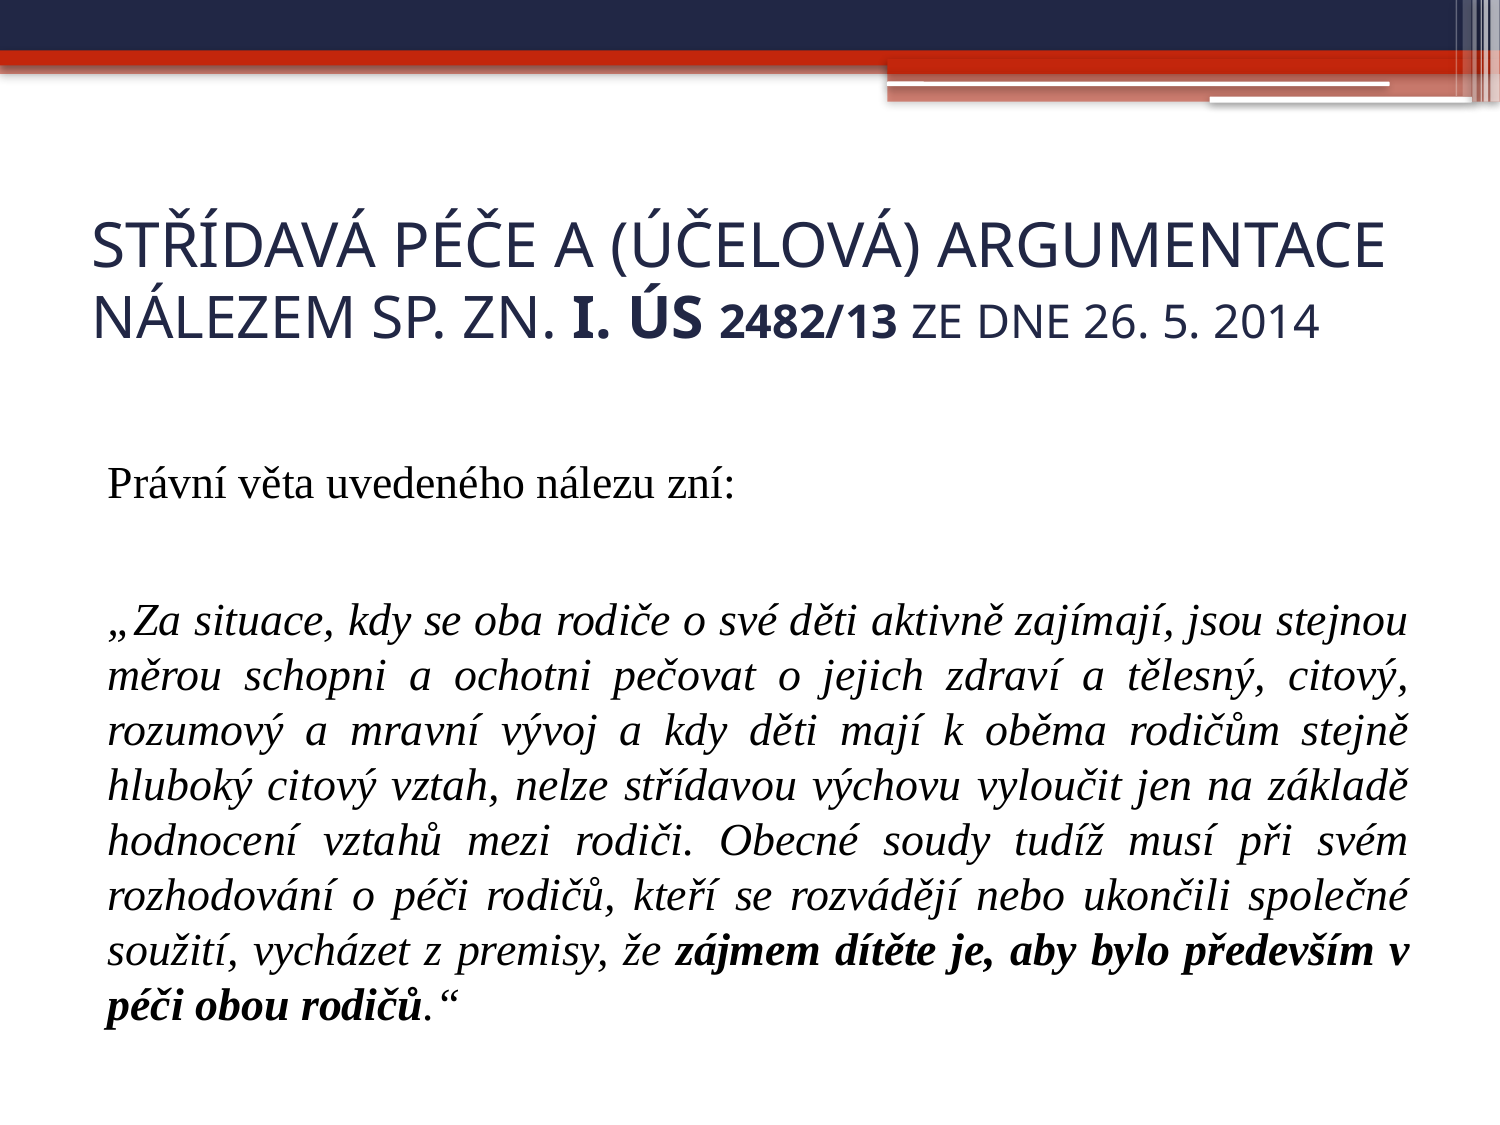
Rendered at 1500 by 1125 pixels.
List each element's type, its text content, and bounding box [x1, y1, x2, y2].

list Právní věta uvedeného nálezu zní: „Za situace, kdy se oba rodiče o své děti aktivně zajímají, jsou stejnou měrou schopni a ochotni pečovat o jejich zdraví a tělesný, citový, rozumový a mravní vývoj a kdy děti mají k oběma rodičům stejně hluboký citový vztah, nelze střídavou výchovu vyloučit jen na základě hodnocení vztahů mezi rodiči. Obecné soudy tudíž musí při svém rozhodování o péči rodičů, kteří se rozvádějí nebo ukončili společné soužití, vycházet z premisy, že zájmem dítěte je, aby bylo především v péči obou rodičů.“ [75, 368, 1425, 1079]
title Střídavá péče a (účelová) argumentace nálezem sp. zn. i. ús 2482/13 ze dne 26. 5. 2014 [76, 172, 1449, 383]
